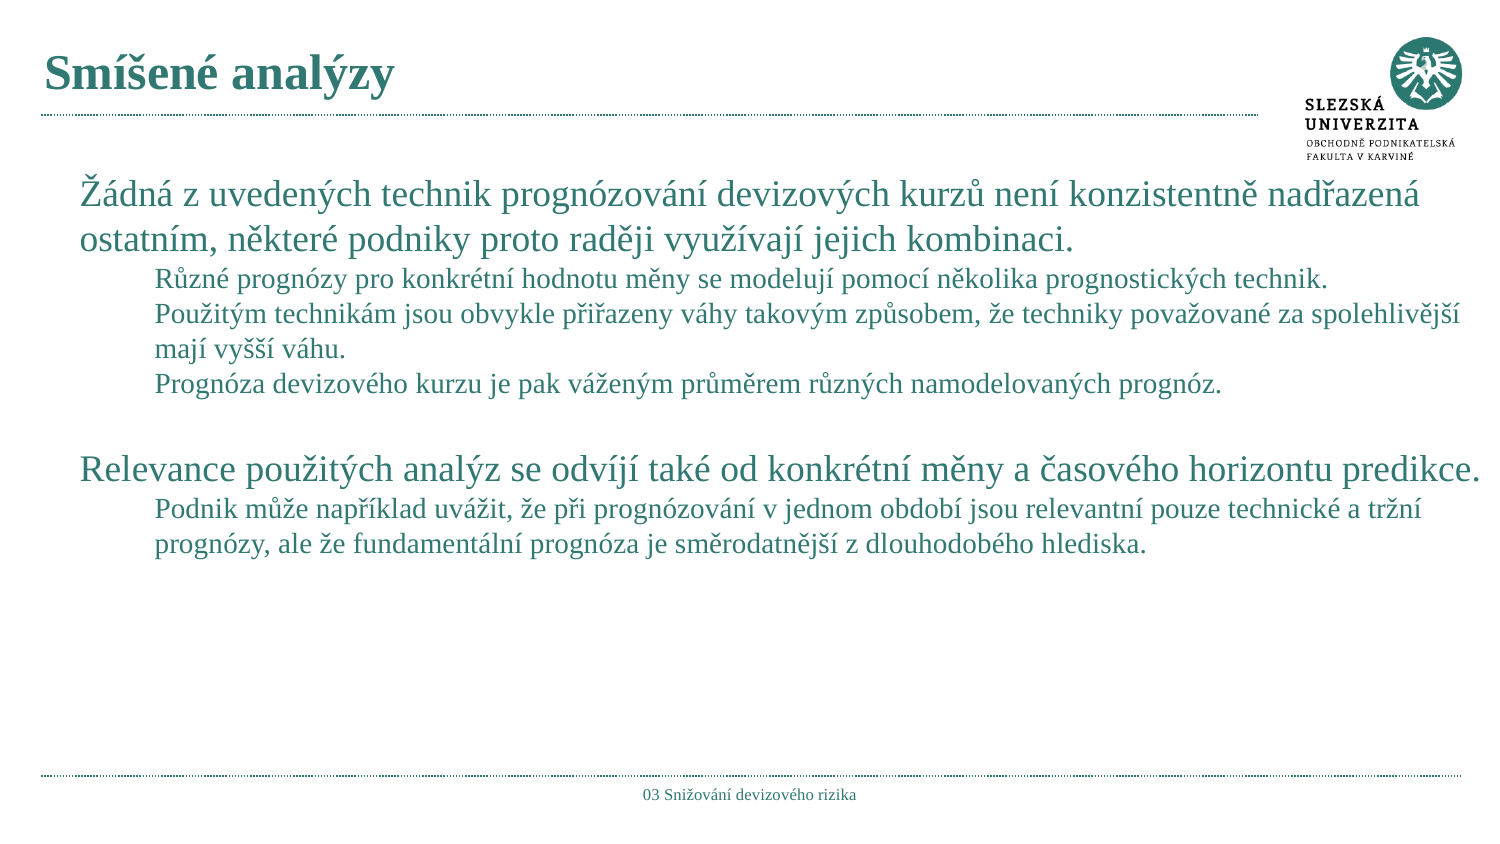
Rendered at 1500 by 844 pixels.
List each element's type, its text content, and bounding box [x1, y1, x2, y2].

list Žádná z uvedených technik prognózování devizových kurzů není konzistentně nadřazená ostatním, některé podniky proto raději využívají jejich kombinaci. Různé prognózy pro konkrétní hodnotu měny se modelují pomocí několika prognostických technik. Použitým technikám jsou obvykle přiřazeny váhy takovým způsobem, že techniky považované za spolehlivější mají vyšší váhu. Prognóza devizového kurzu je pak váženým průměrem různých namodelovaných prognóz. Relevance použitých analýz se odvíjí také od konkrétní měny a časového horizontu predikce. Podnik může například uvážit, že při prognózování v jednom období jsou relevantní pouze technické a tržní prognózy, ale že fundamentální prognóza je směrodatnější z dlouhodobého hlediska. [64, 161, 1500, 682]
text_box 03 Snižování devizového rizika [442, 776, 1058, 811]
picture [1305, 37, 1462, 160]
title Smíšené analýzy [29, 32, 1317, 116]
